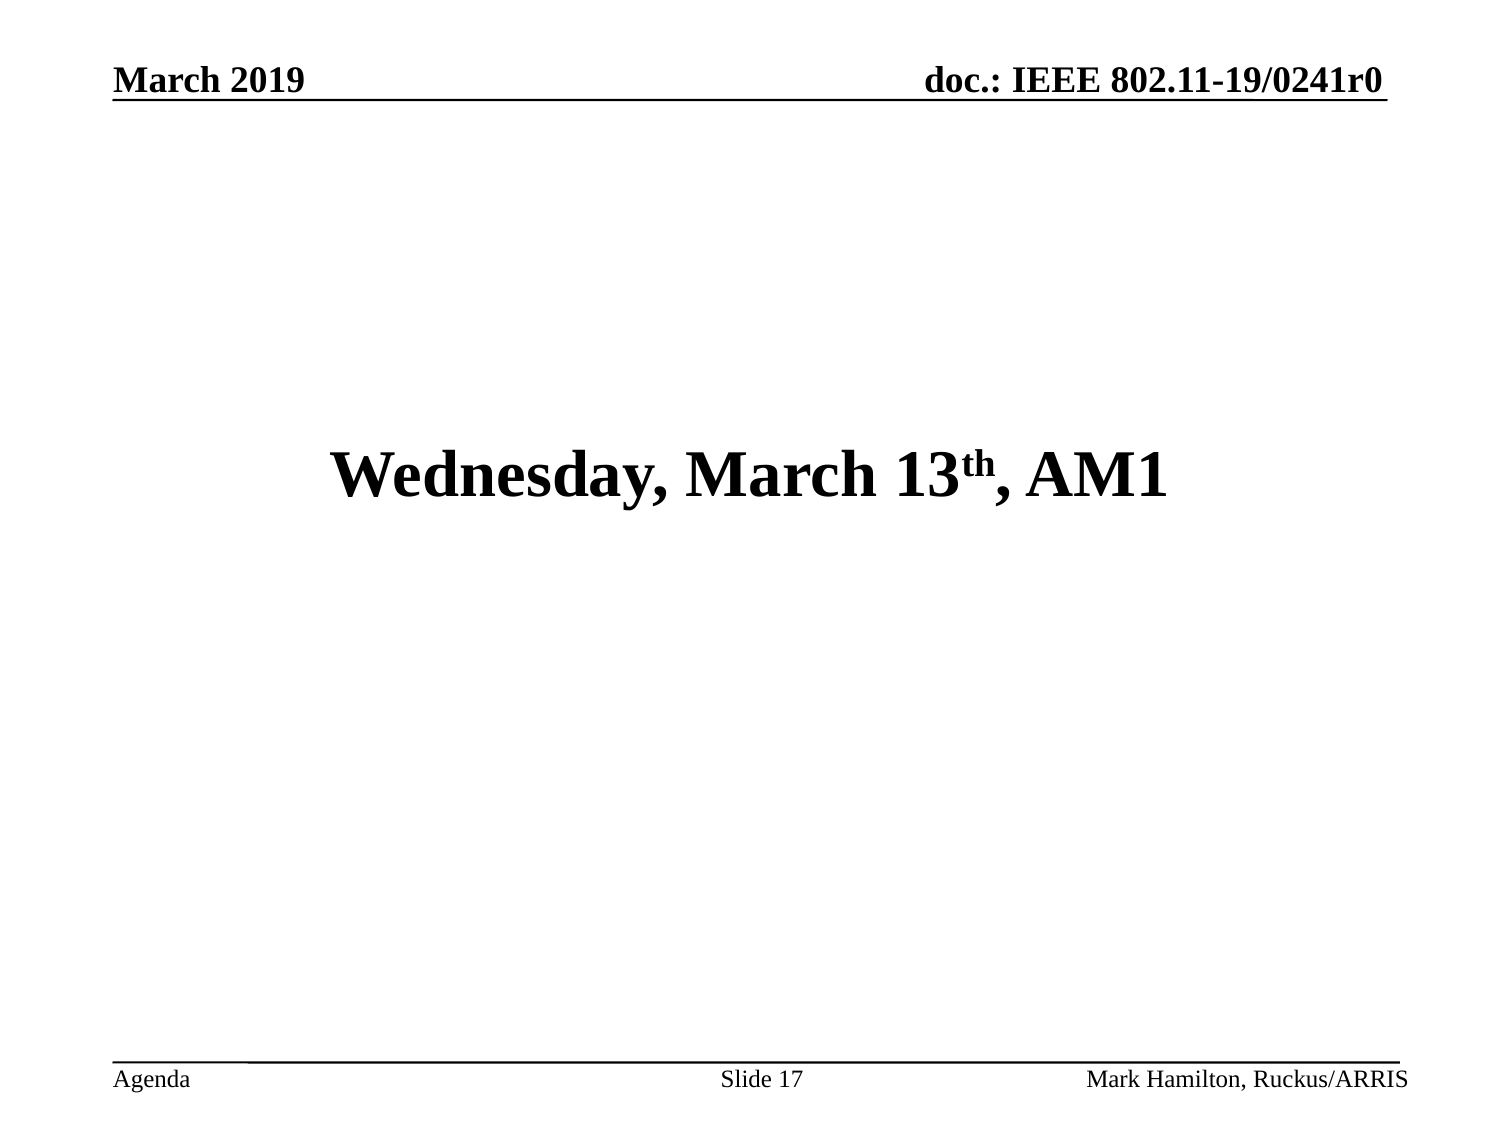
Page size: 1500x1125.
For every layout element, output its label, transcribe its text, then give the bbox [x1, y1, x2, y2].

title Wednesday, March 13th, AM1 [112, 349, 1388, 591]
